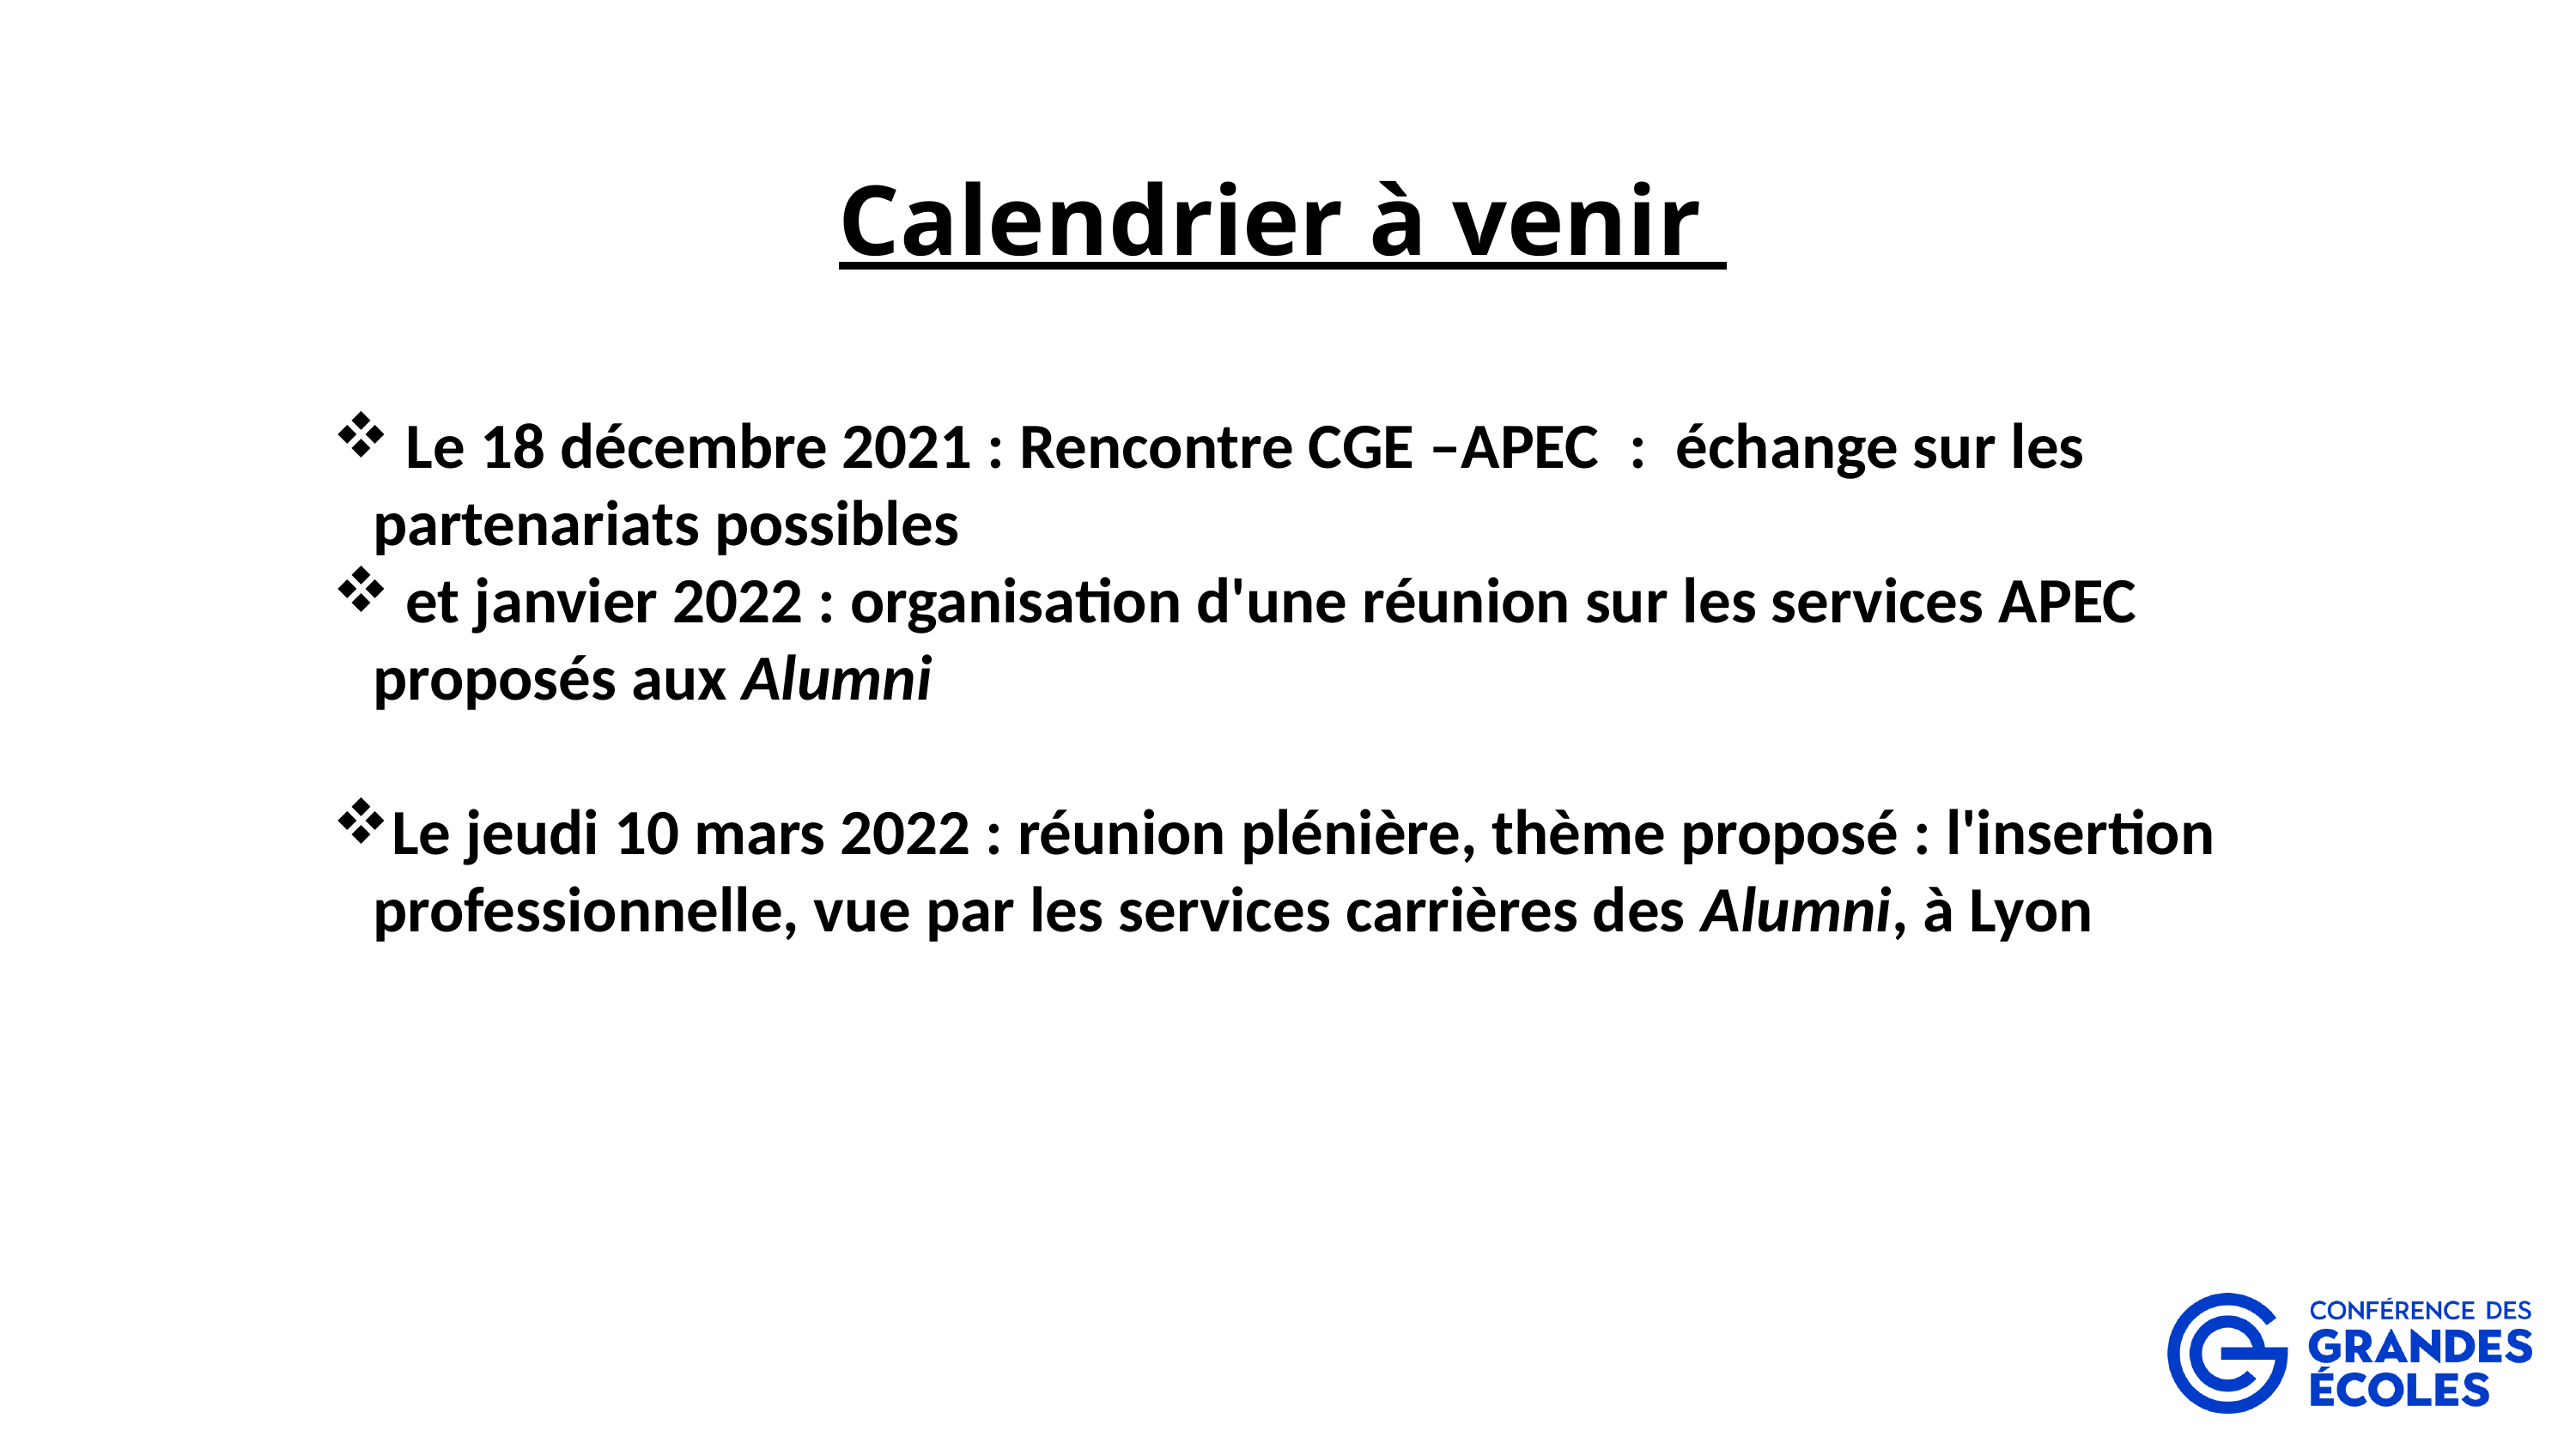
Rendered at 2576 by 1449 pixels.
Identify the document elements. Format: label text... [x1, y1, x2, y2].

text_box Calendrier à venir [483, 152, 2082, 281]
picture [2167, 1293, 2533, 1414]
text_box Le 18 décembre 2021 : Rencontre CGE –APEC : échange sur les partenariats possibles et janvier 2022 : organisation d'une réunion sur les services APEC proposés aux Alumni Le jeudi 10 mars 2022 : réunion plénière, thème proposé : l'insertion professionnelle, vue par les services carrières des Alumni, à Lyon [319, 397, 2293, 952]
